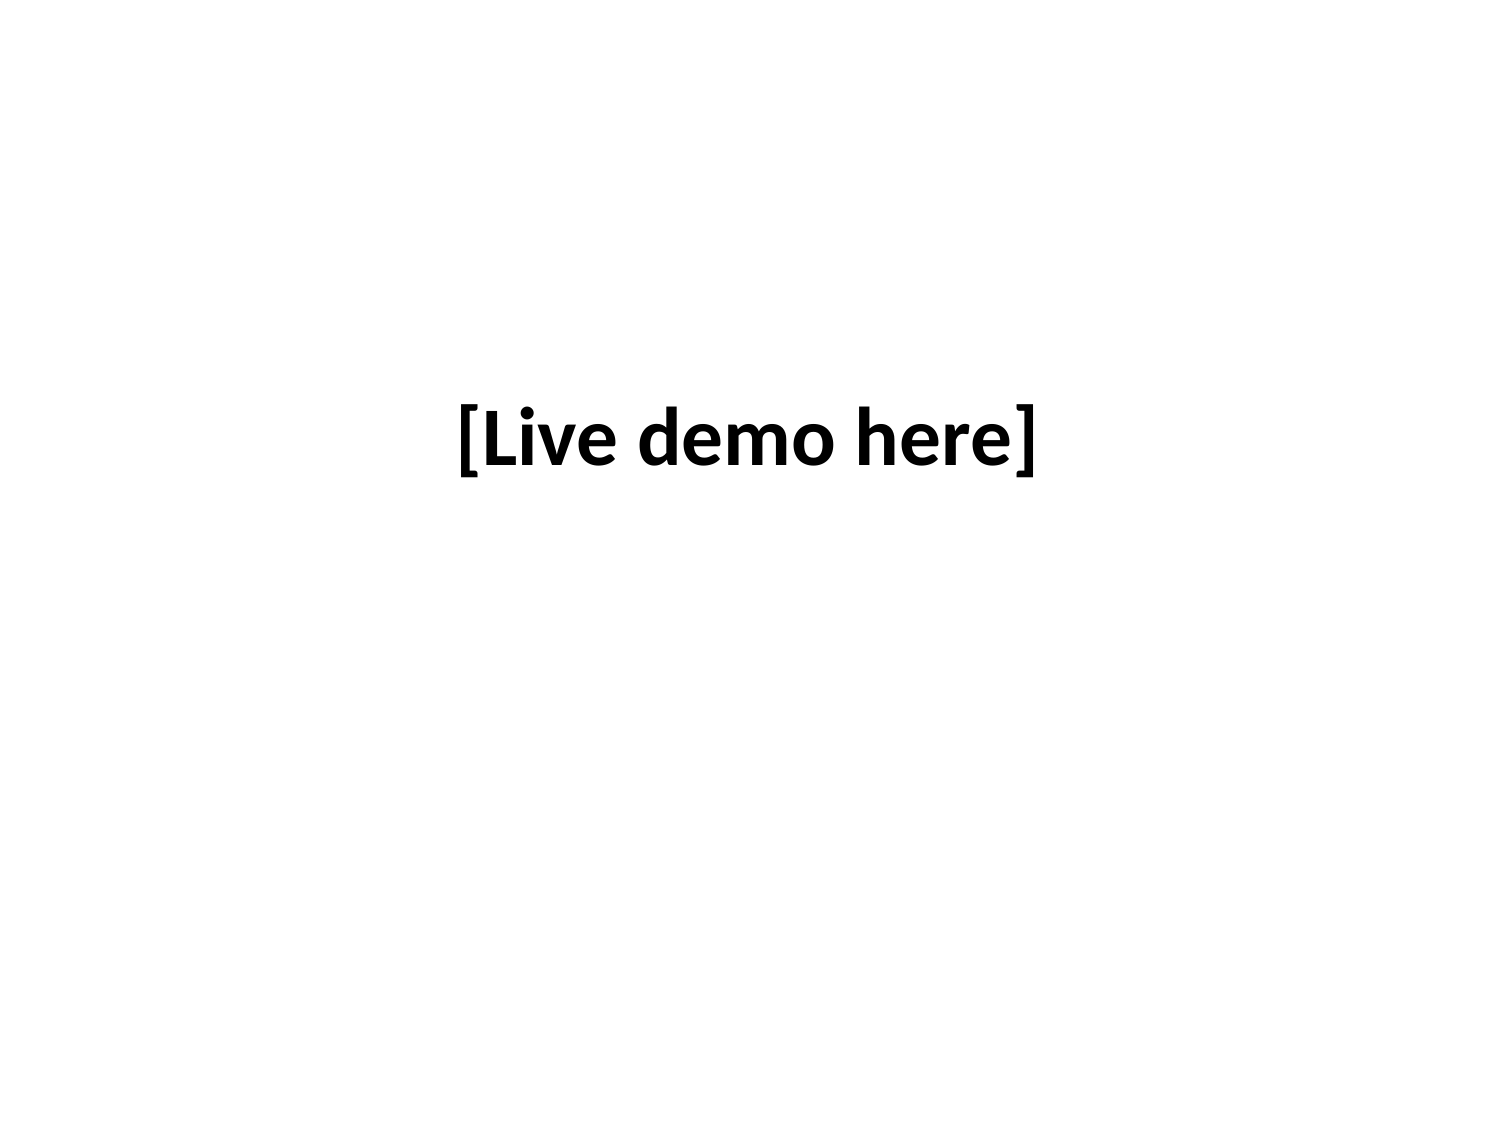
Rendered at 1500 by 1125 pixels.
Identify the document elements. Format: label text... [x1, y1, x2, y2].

text_box [Live demo here] [440, 375, 1055, 490]
